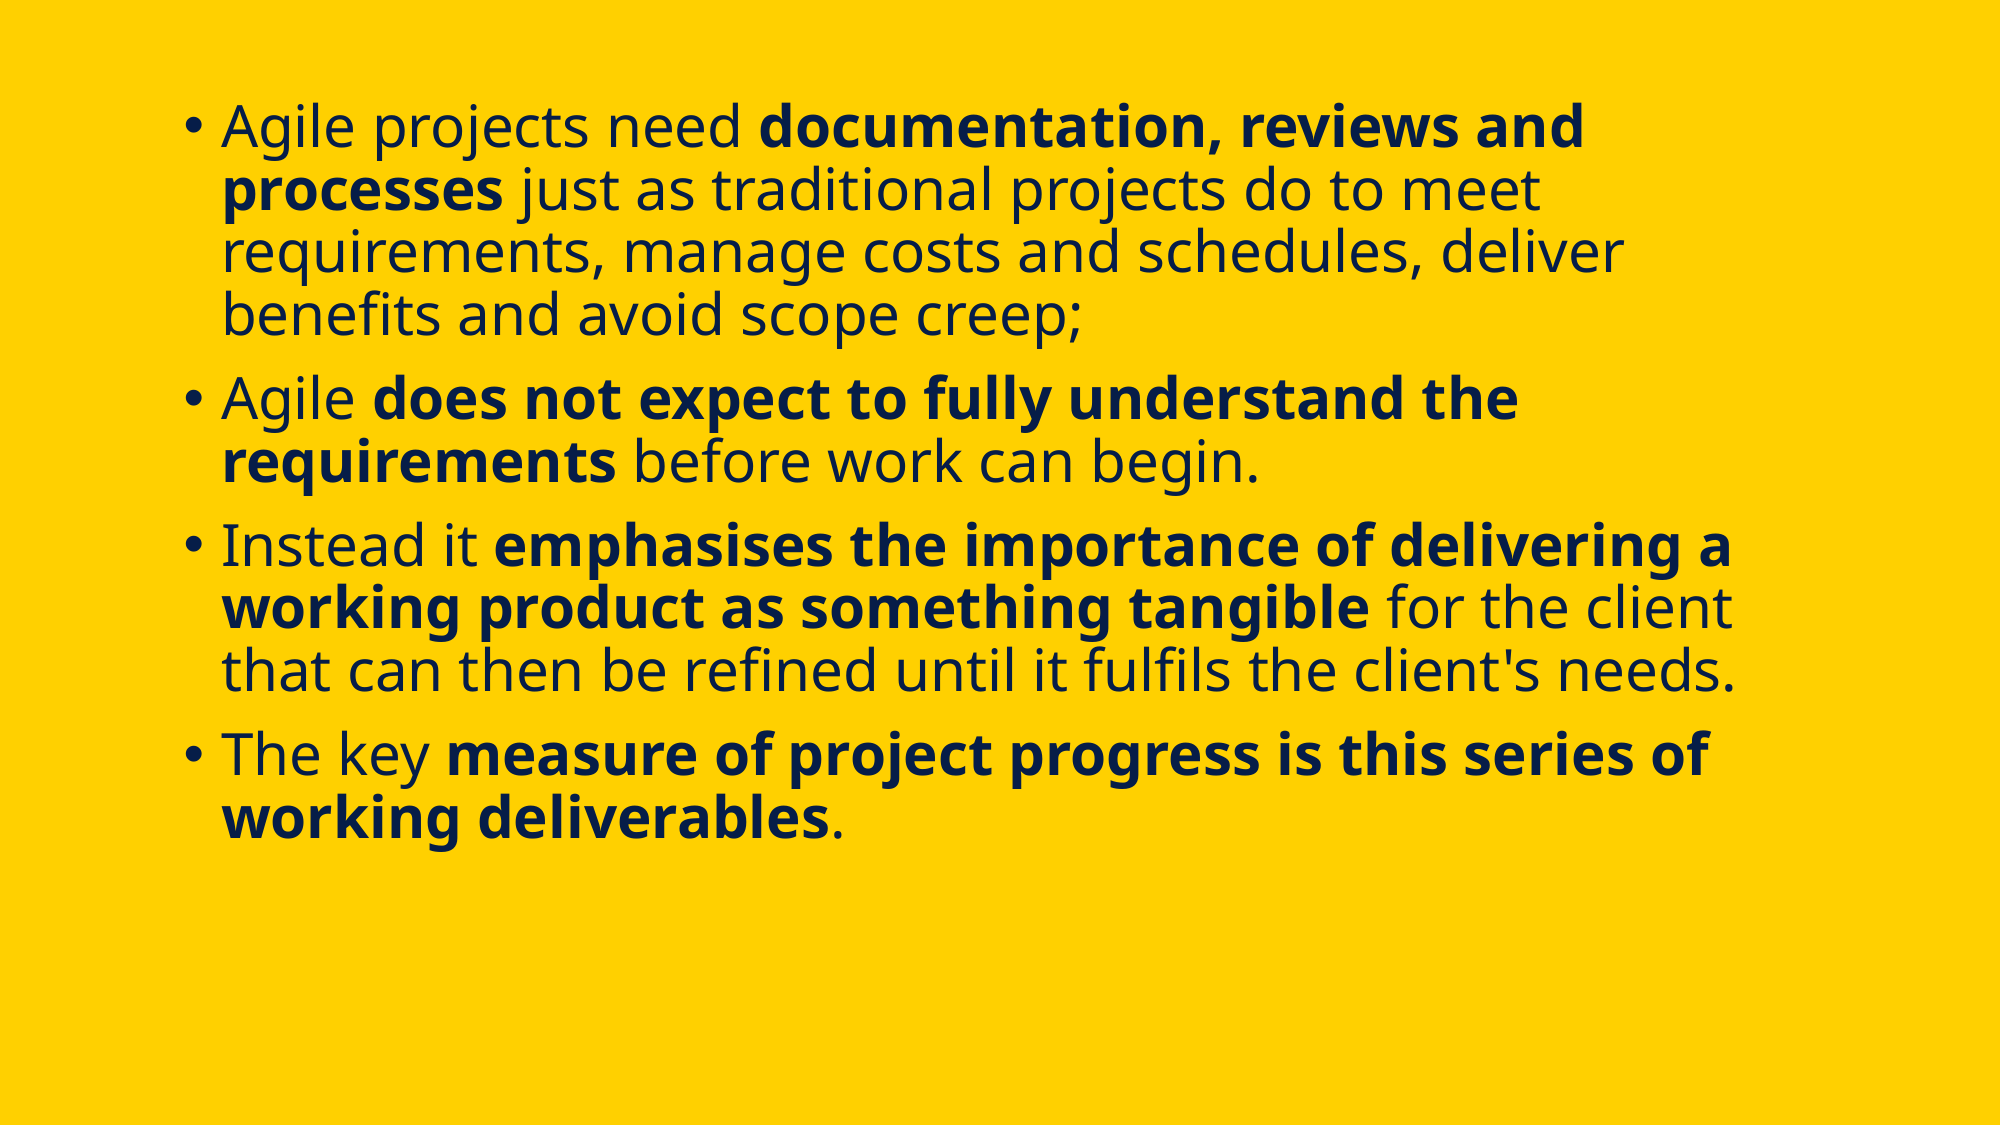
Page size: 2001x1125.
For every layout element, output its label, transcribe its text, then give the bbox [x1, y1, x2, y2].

list Agile projects need documentation, reviews and processes just as traditional projects do to meet requirements, manage costs and schedules, deliver benefits and avoid scope creep; Agile does not expect to fully understand the requirements before work can begin. Instead it emphasises the importance of delivering a working product as something tangible for the client that can then be refined until it fulfils the client's needs. The key measure of project progress is this series of working deliverables. [168, 89, 1860, 1014]
